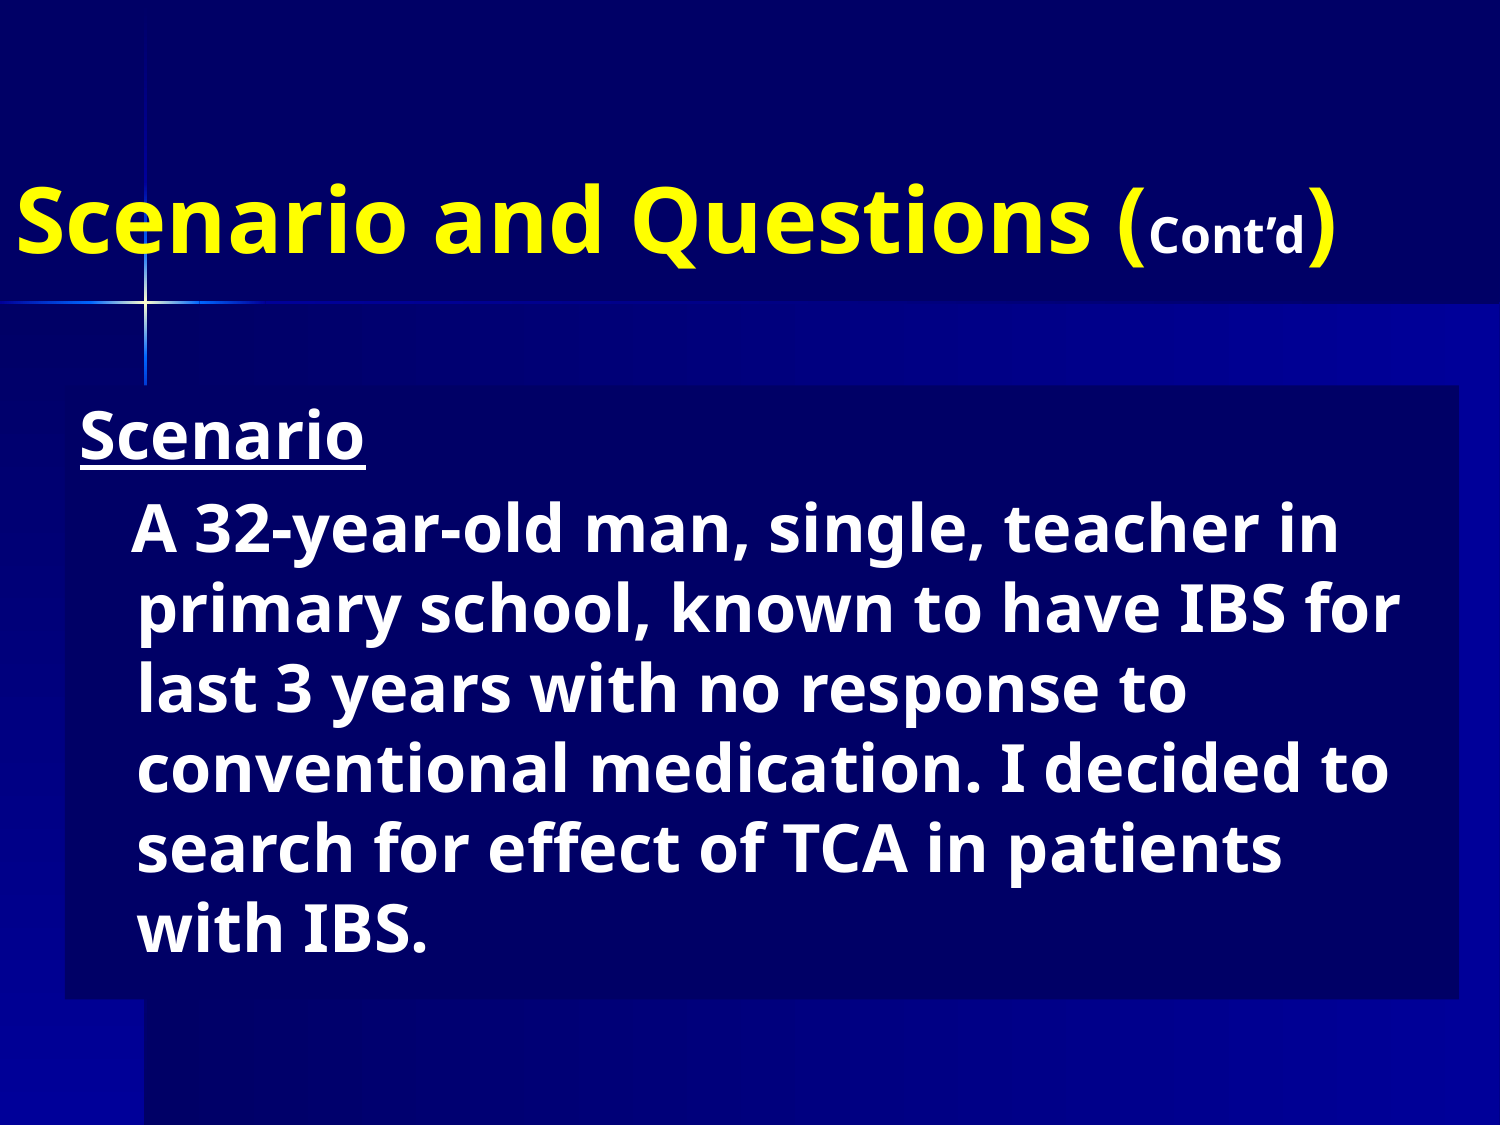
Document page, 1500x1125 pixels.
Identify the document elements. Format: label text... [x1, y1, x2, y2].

title Scenario and Questions (Cont’d) [0, 66, 1500, 280]
list Scenario A 32-year-old man, single, teacher in primary school, known to have IBS for last 3 years with no response to conventional medication. I decided to search for effect of TCA in patients with IBS. [64, 385, 1460, 1000]
